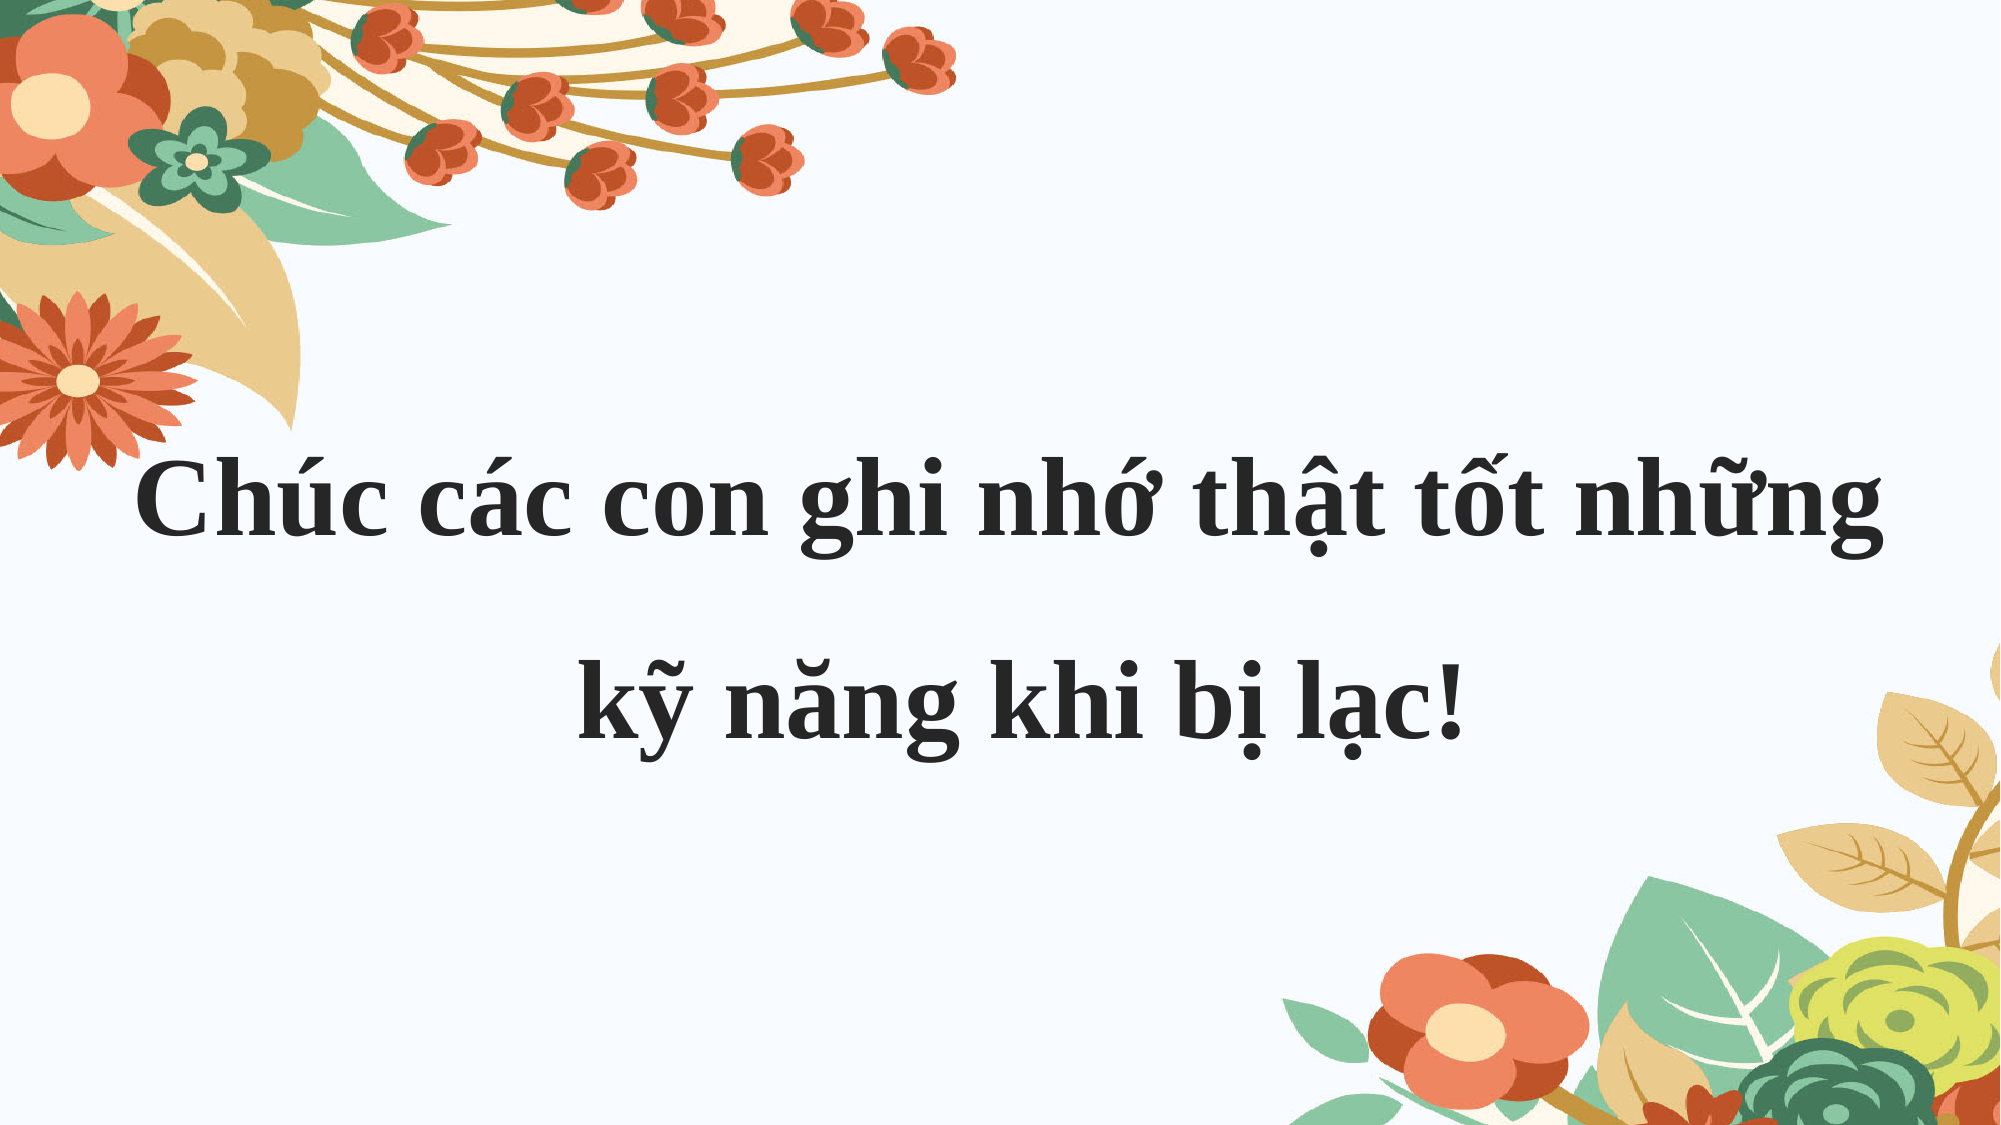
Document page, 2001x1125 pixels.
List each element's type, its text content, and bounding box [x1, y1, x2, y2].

text_box Chúc các con ghi nhớ thật tốt những kỹ năng khi bị lạc! [117, 348, 1929, 769]
picture [0, 0, 2001, 1125]
